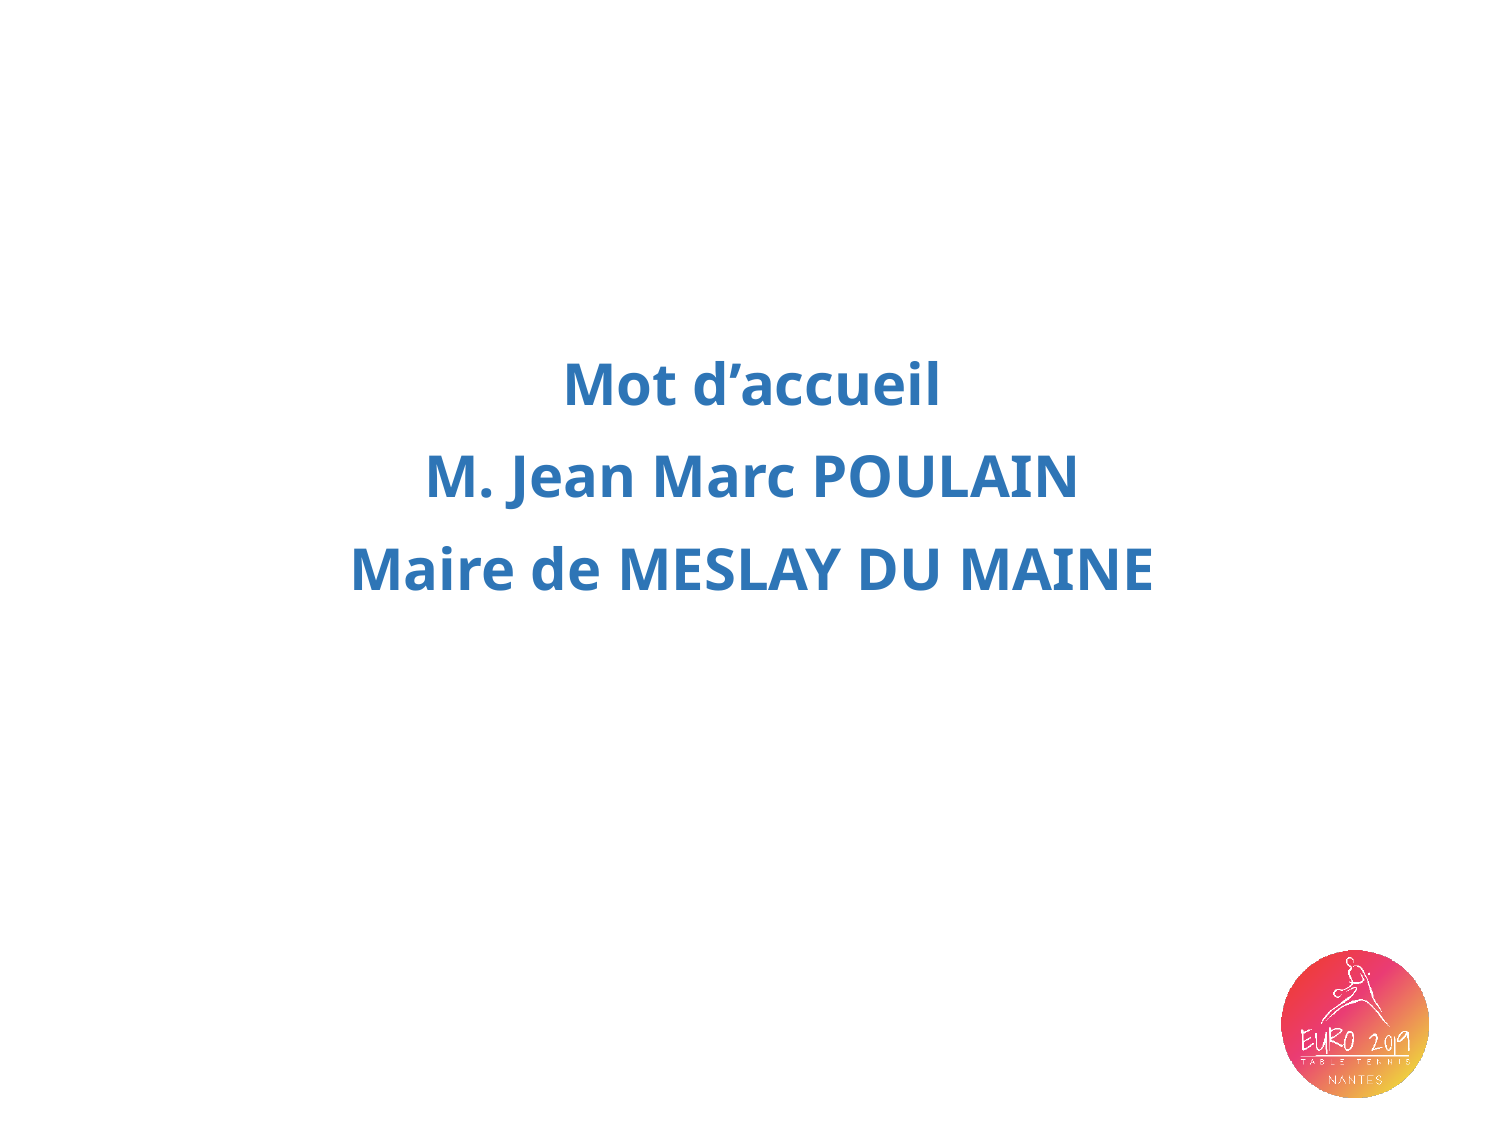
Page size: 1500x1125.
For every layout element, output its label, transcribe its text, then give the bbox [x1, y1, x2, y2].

list Mot d’accueil M. Jean Marc POULAIN Maire de MESLAY DU MAINE [230, 326, 1259, 610]
picture [1281, 950, 1429, 1098]
